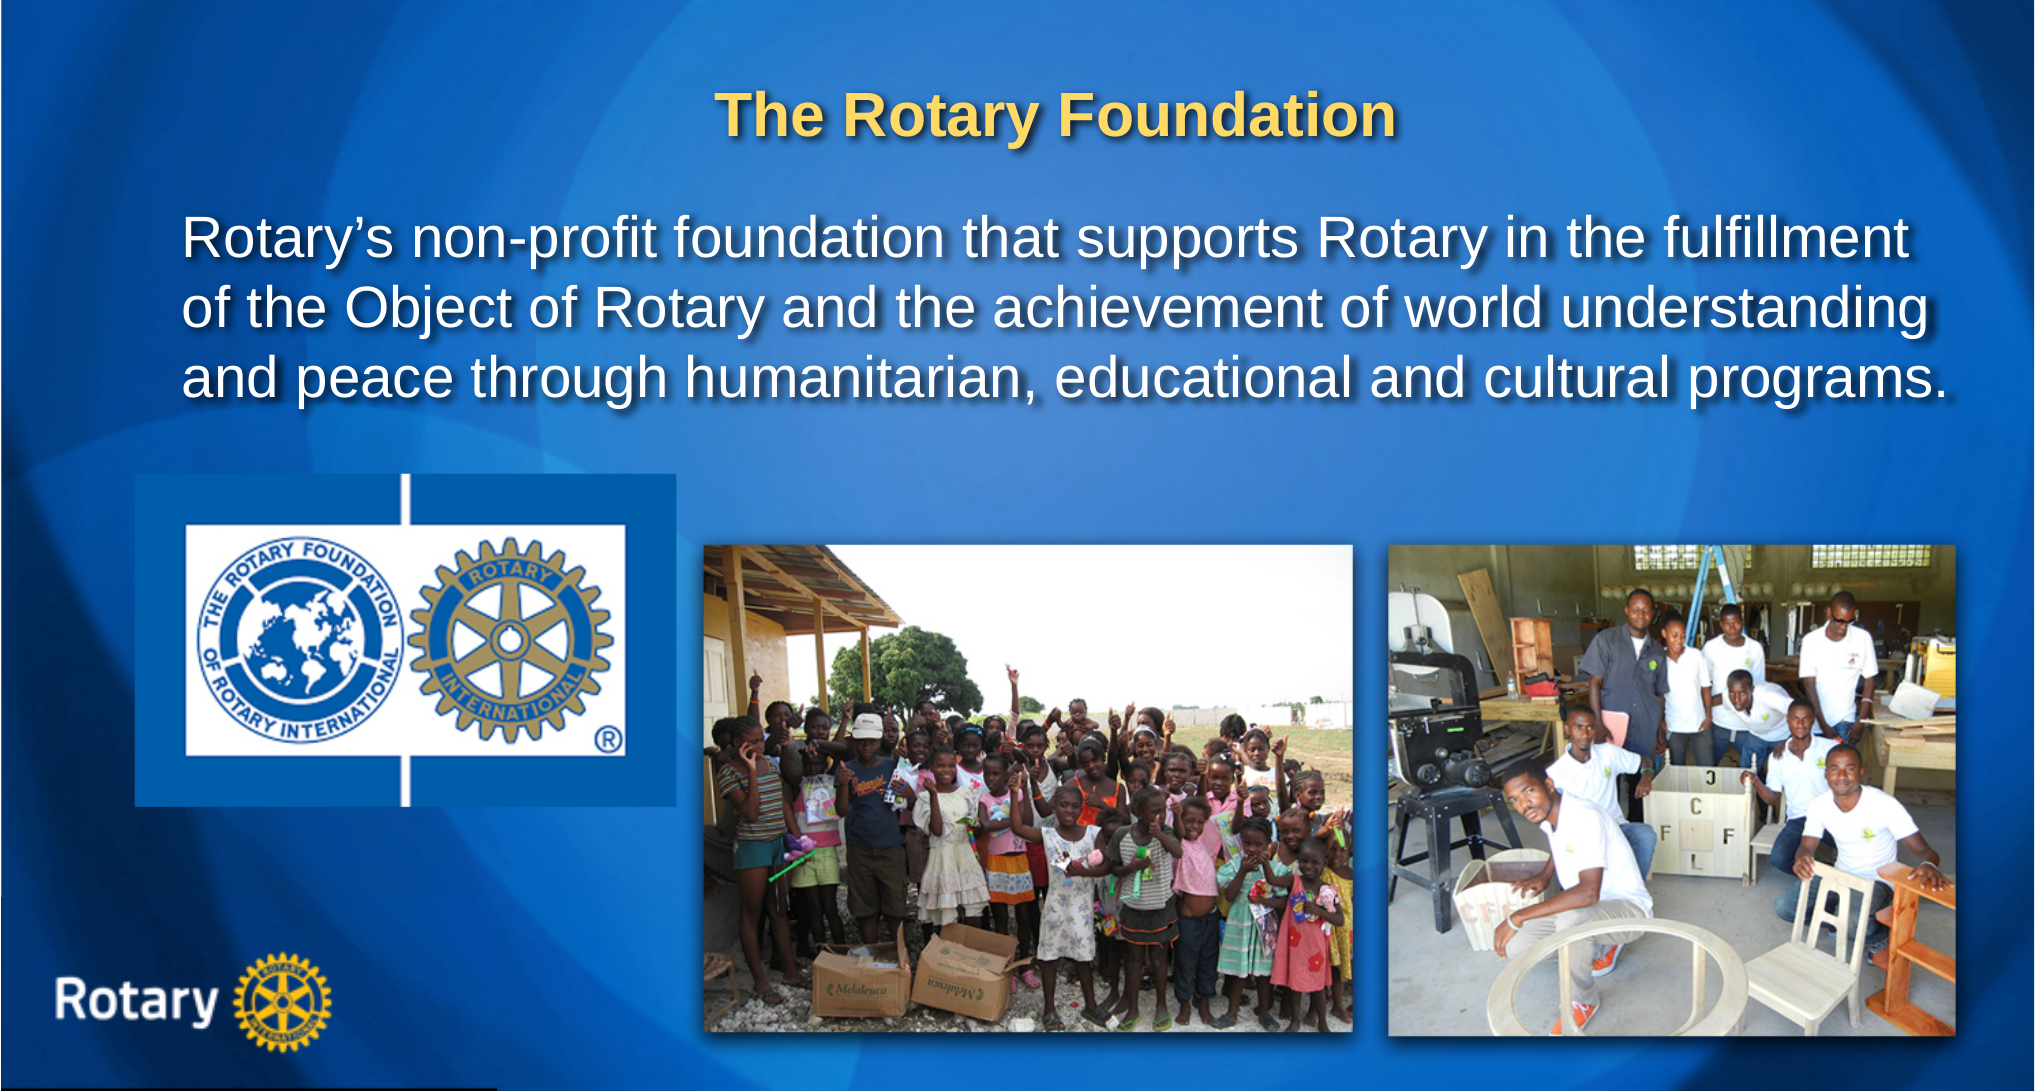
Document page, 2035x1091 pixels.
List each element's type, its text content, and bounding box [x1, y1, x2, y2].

picture [0, 0, 2035, 1091]
text_box Rotary’s non-profit foundation that supports Rotary in the fulfillment of the Object of Rotary and the achievement of world understanding and peace through humanitarian, educational and cultural programs. [167, 386, 1968, 417]
text_box The Rotary Foundation [699, 66, 1414, 157]
